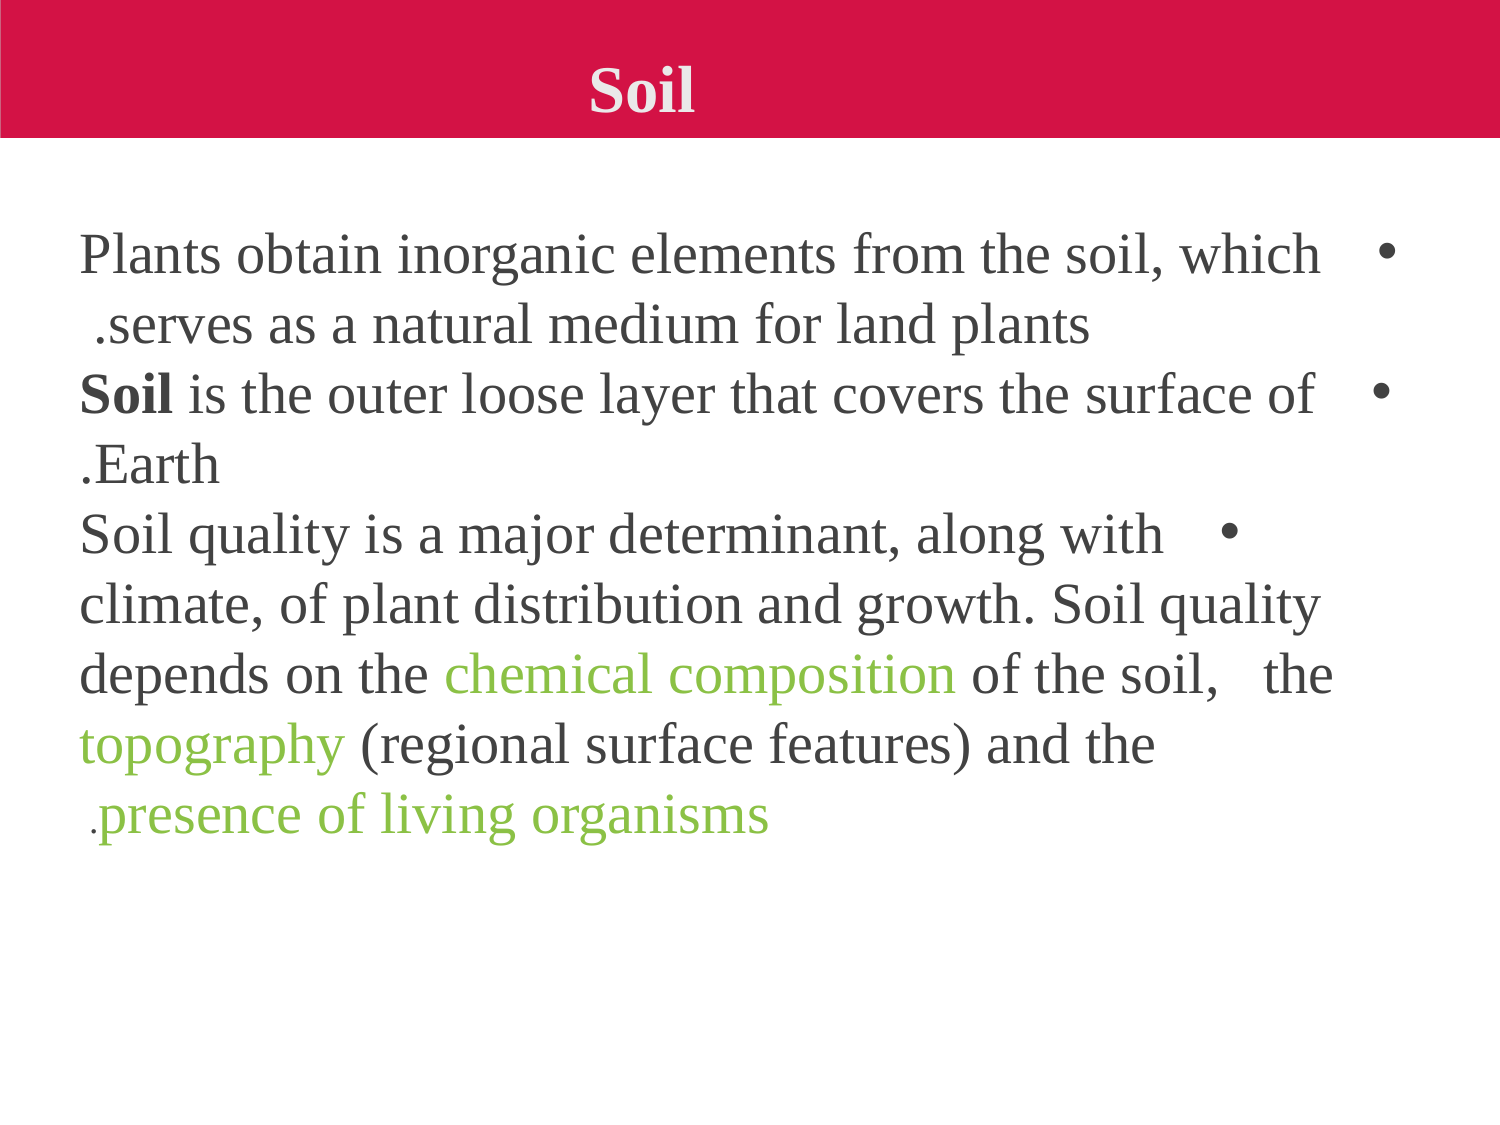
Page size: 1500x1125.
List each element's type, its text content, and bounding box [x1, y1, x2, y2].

text_box Plants obtain inorganic elements from the soil, which serves as a natural medium for land plants. Soil is the outer loose layer that covers the surface of Earth. Soil quality is a major determinant, along with climate, of plant distribution and growth. Soil quality depends on the chemical composition of the soil, the topography (regional surface features) and the presence of living organisms. [64, 208, 1447, 853]
picture [0, 0, 1500, 138]
